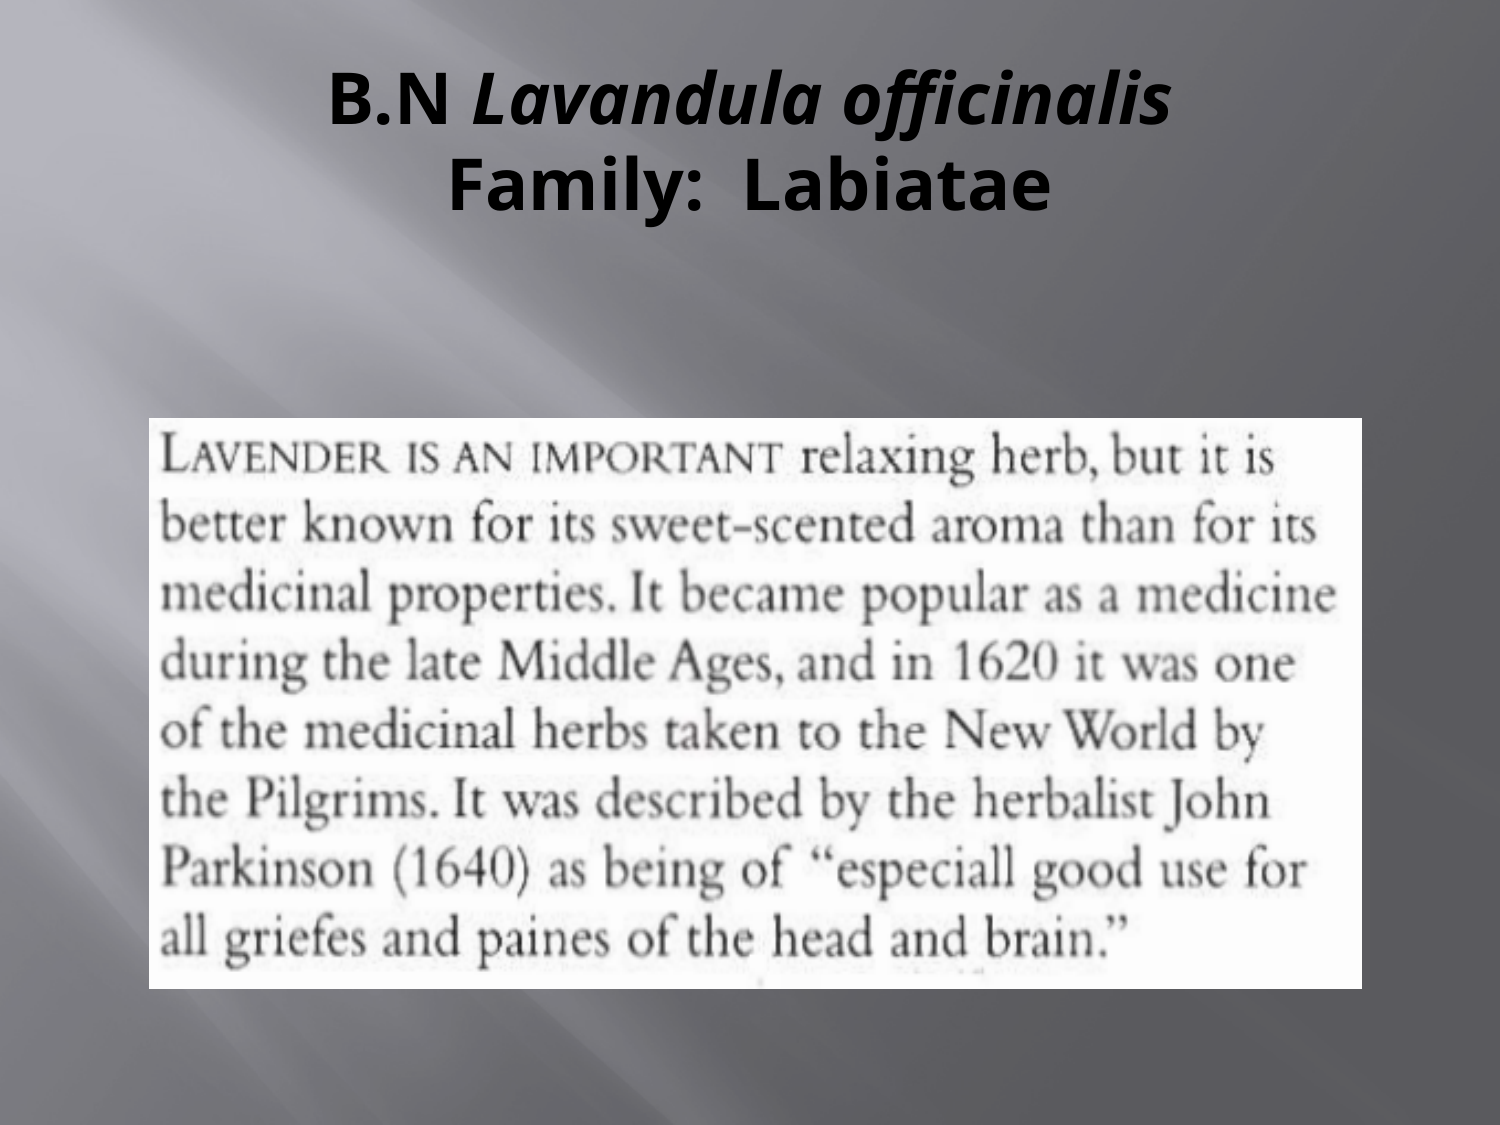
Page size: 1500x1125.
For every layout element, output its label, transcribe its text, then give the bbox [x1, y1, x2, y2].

title B.N Lavandula officinalis Family: Labiatae [75, 45, 1425, 233]
picture [149, 418, 1362, 989]
